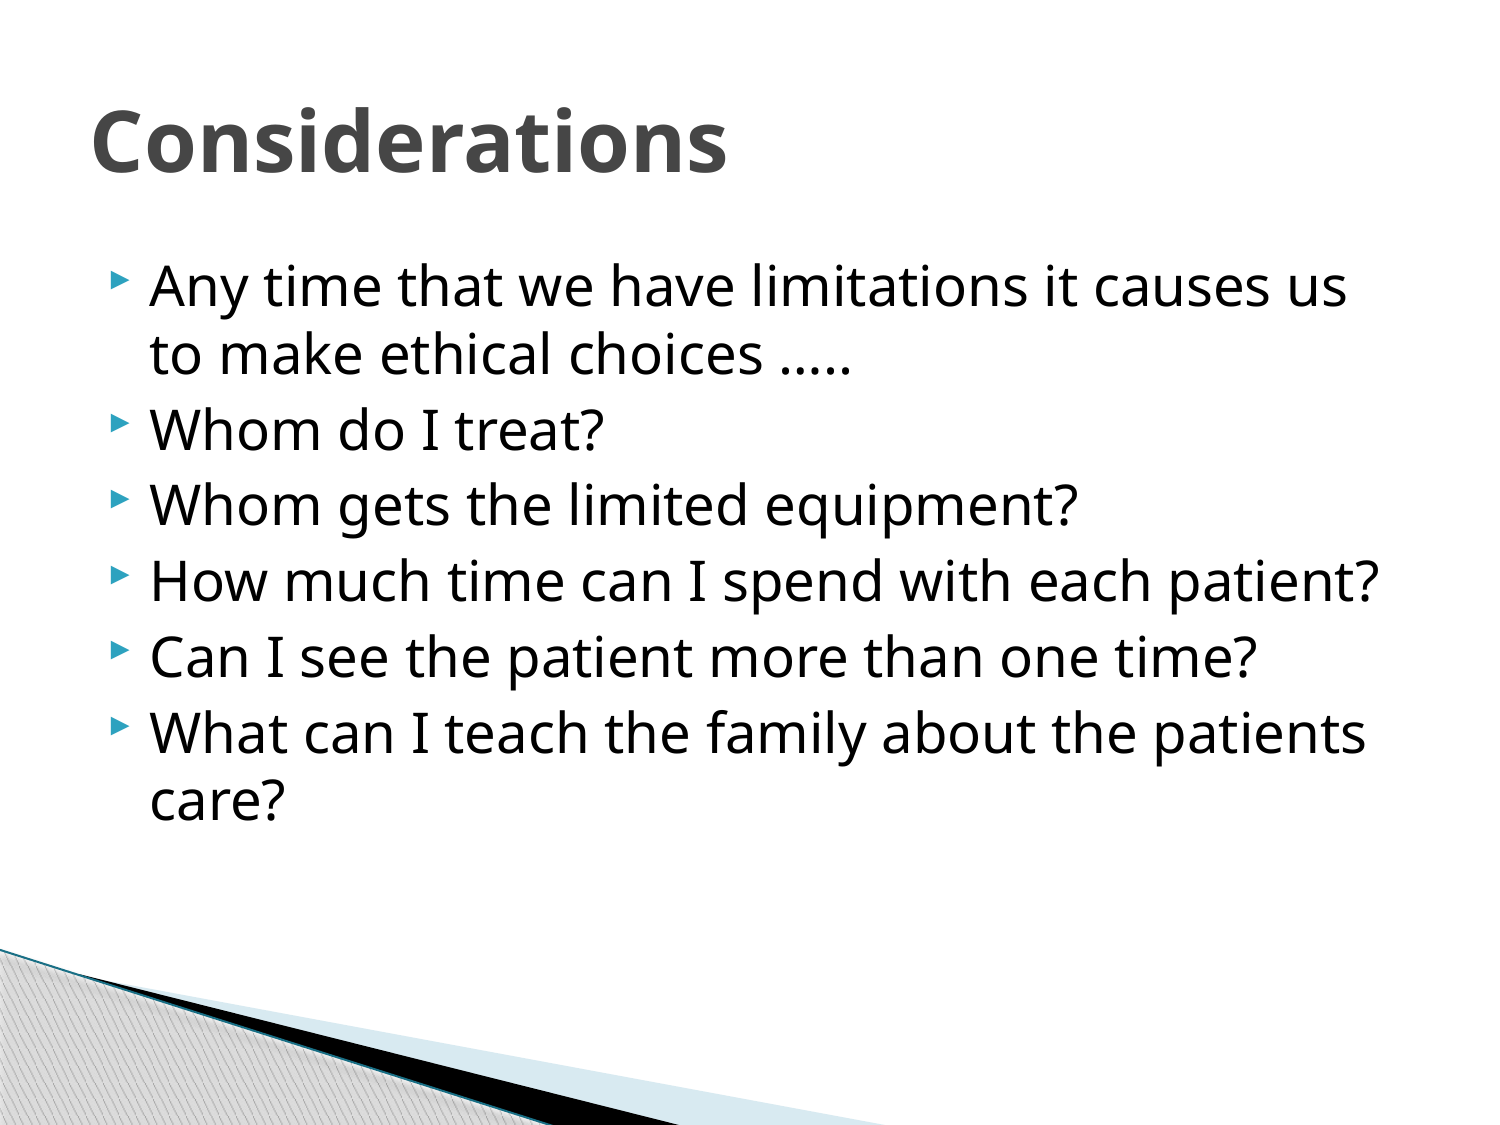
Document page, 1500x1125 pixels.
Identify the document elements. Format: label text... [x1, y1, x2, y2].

list Any time that we have limitations it causes us to make ethical choices ….. Whom do I treat? Whom gets the limited equipment? How much time can I spend with each patient? Can I see the patient more than one time? What can I teach the family about the patients care? [75, 243, 1425, 986]
title Considerations [75, 45, 1425, 233]
